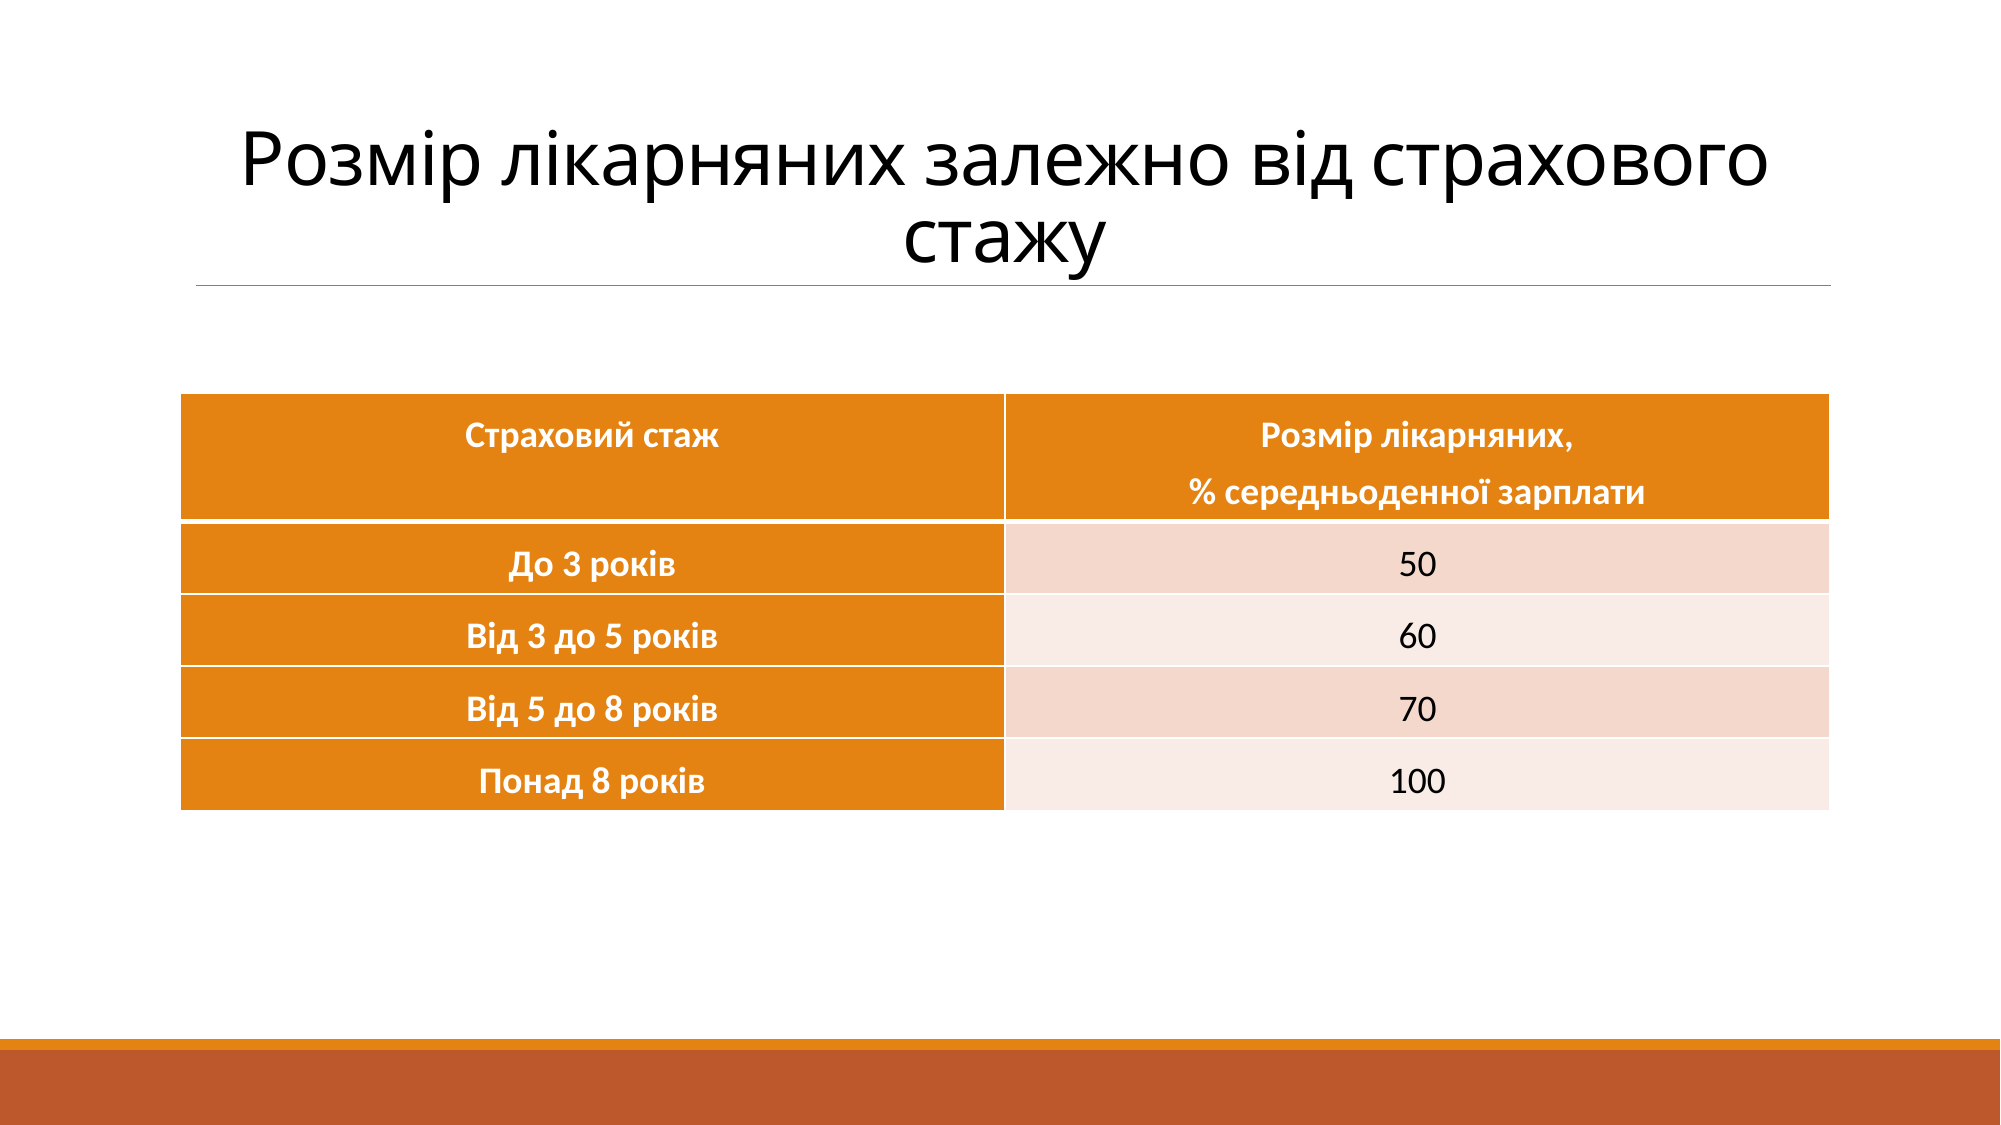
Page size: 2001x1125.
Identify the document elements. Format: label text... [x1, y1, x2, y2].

table_cell Від 3 до 5 років [181, 595, 1004, 665]
table_cell 70 [1006, 667, 1829, 737]
table_header Страховий стаж [181, 394, 1004, 519]
table_cell Понад 8 років [181, 739, 1004, 810]
table_cell 60 [1006, 595, 1829, 665]
title Розмір лікарняних залежно від страхового стажу [180, 47, 1830, 285]
table_header Розмір лікарняних, % середньоденної зарплати [1006, 394, 1829, 519]
table_cell До 3 років [181, 524, 1004, 593]
table_cell Від 5 до 8 років [181, 667, 1004, 737]
table_cell 50 [1006, 524, 1829, 593]
table_cell 100 [1006, 739, 1829, 810]
